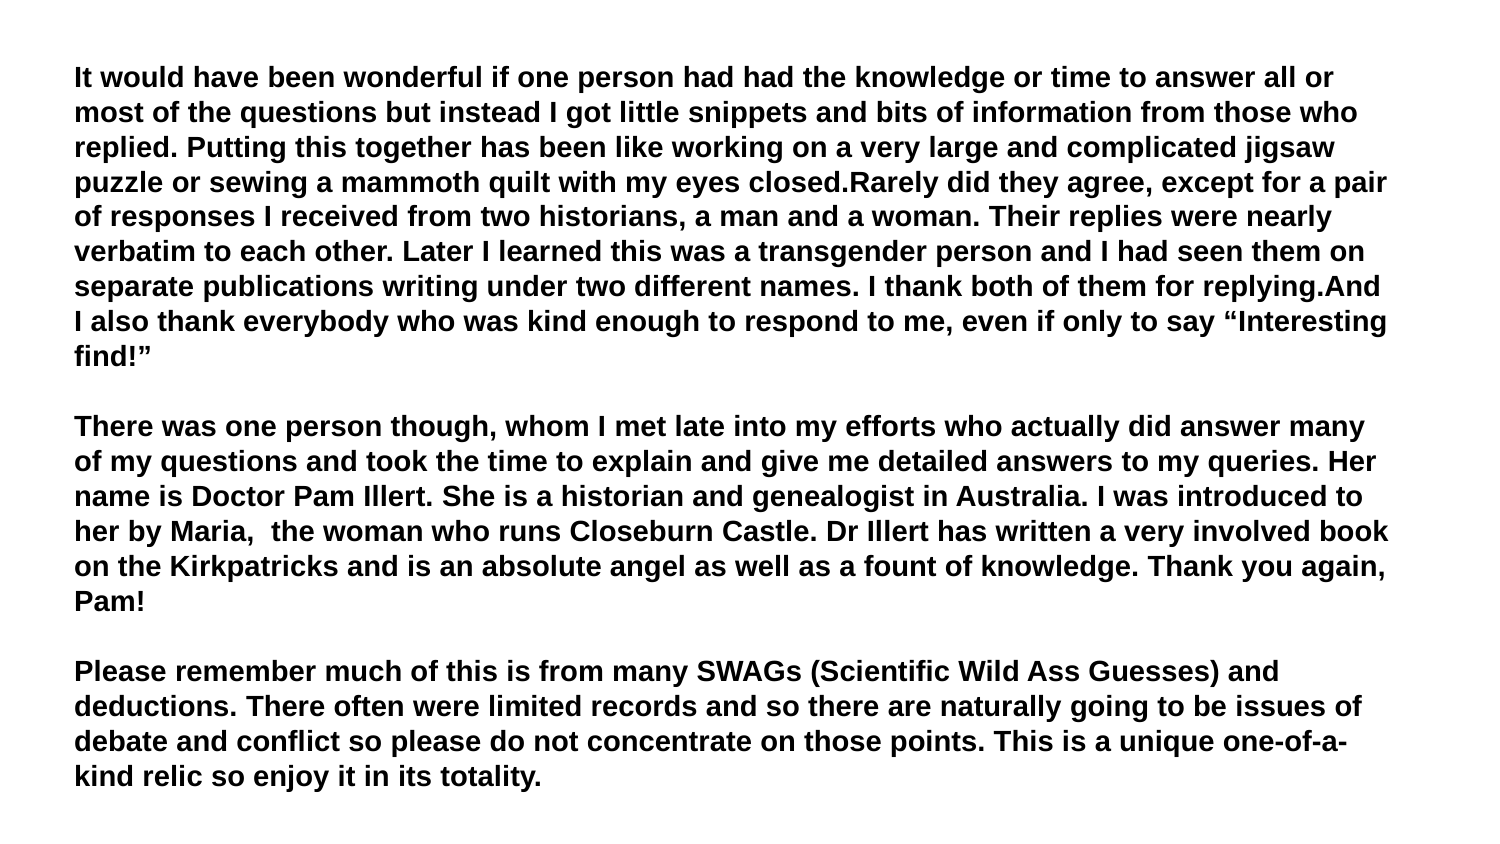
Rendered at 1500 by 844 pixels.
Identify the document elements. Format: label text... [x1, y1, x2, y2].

text_box It would have been wonderful if one person had had the knowledge or time to answer all or most of the questions but instead I got little snippets and bits of information from those who replied. Putting this together has been like working on a very large and complicated jigsaw puzzle or sewing a mammoth quilt with my eyes closed.Rarely did they agree, except for a pair of responses I received from two historians, a man and a woman. Their replies were nearly verbatim to each other. Later I learned this was a transgender person and I had seen them on separate publications writing under two different names. I thank both of them for replying.And I also thank everybody who was kind enough to respond to me, even if only to say “Interesting find!” There was one person though, whom I met late into my efforts who actually did answer many of my questions and took the time to explain and give me detailed answers to my queries. Her name is Doctor Pam Illert. She is a historian and genealogist in Australia. I was introduced to her by Maria, the woman who runs Closeburn Castle. Dr Illert has written a very involved book on the Kirkpatricks and is an absolute angel as well as a fount of knowledge. Thank you again, Pam! Please remember much of this is from many SWAGs (Scientific Wild Ass Guesses) and deductions. There often were limited records and so there are naturally going to be issues of debate and conflict so please do not concentrate on those points. This is a unique one-of-a-kind relic so enjoy it in its totality. [59, 42, 1414, 780]
